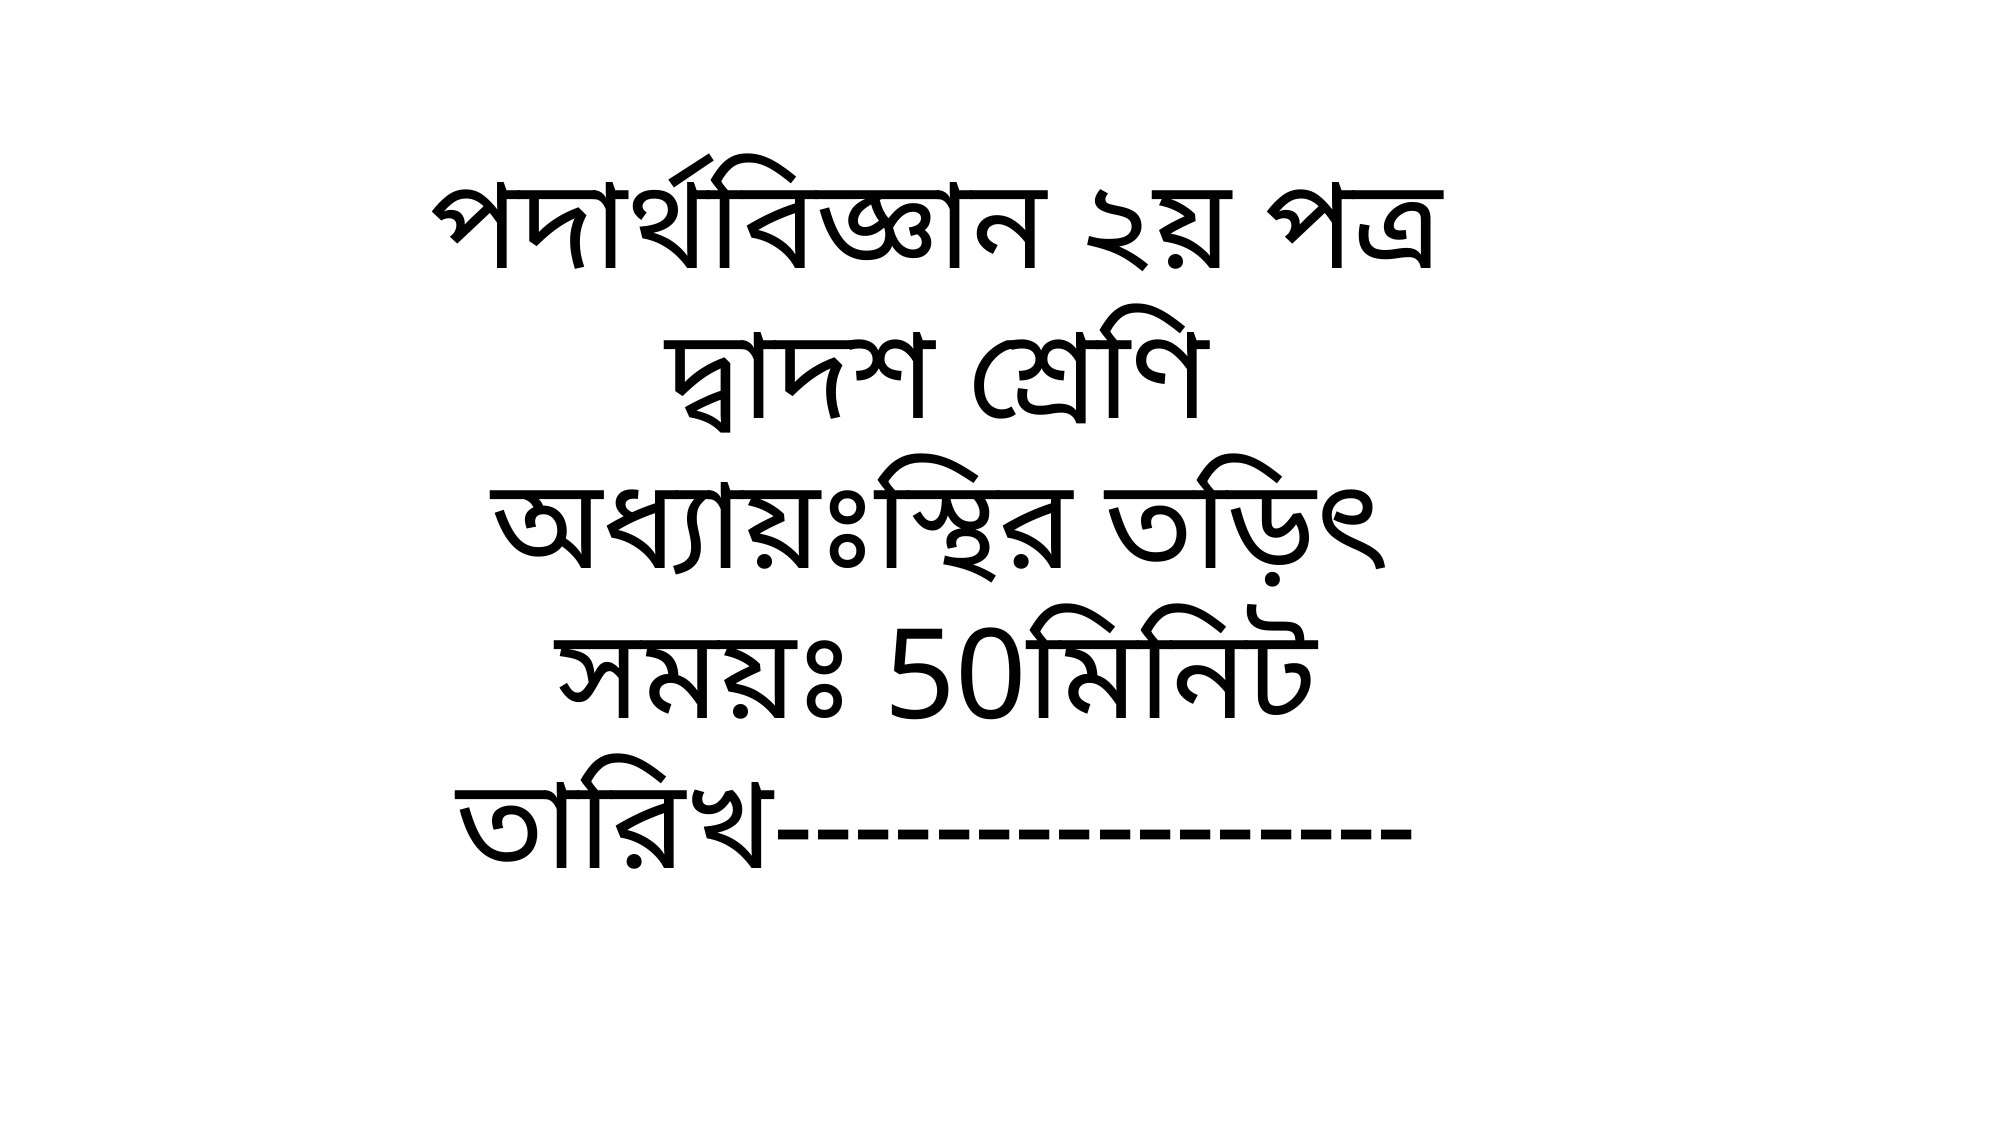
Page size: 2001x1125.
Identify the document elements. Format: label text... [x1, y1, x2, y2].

text_box পদার্থবিজ্ঞান ২য় পত্র দ্বাদশ শ্রেণি অধ্যায়ঃস্থির তড়িৎ সময়ঃ 50মিনিট তারিখ---------------- [296, 136, 1578, 902]
